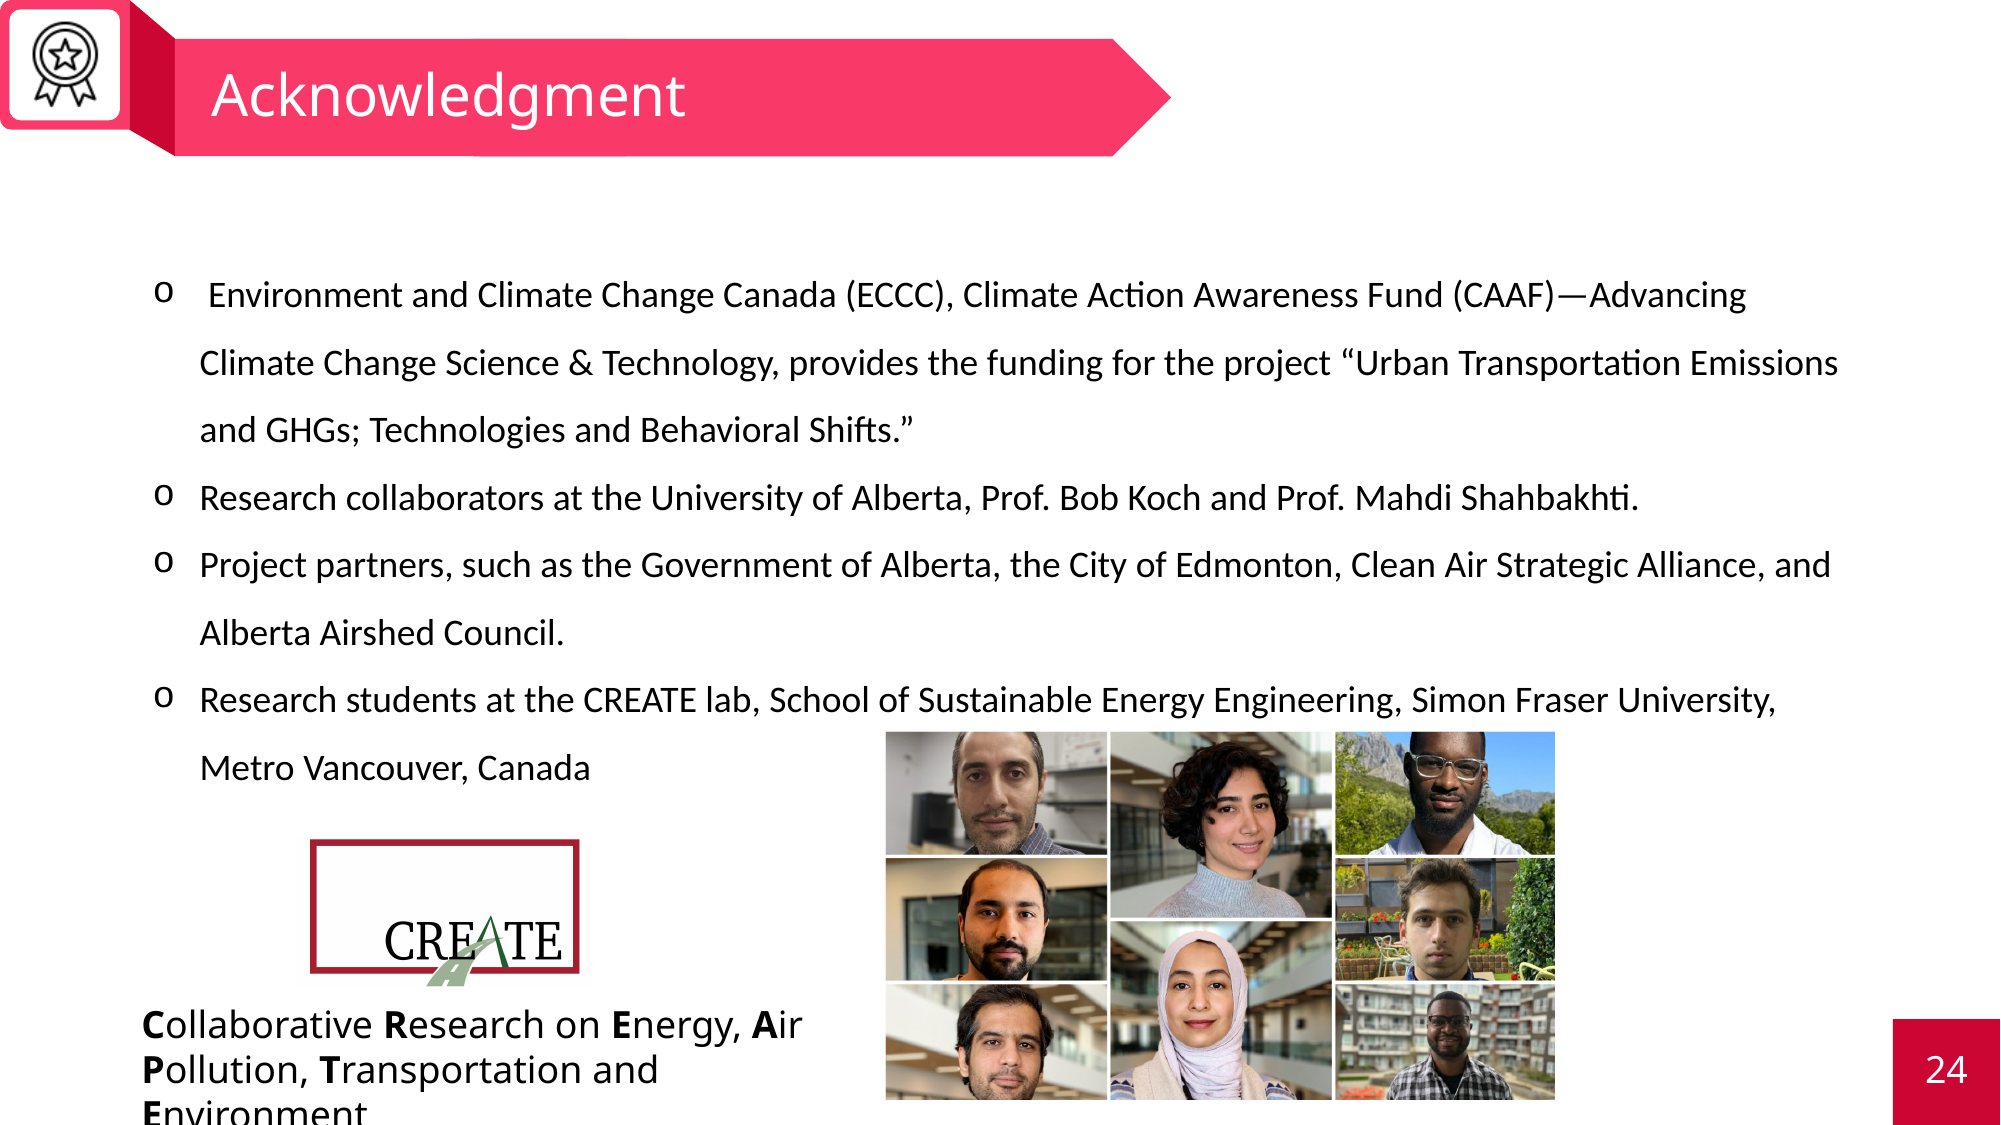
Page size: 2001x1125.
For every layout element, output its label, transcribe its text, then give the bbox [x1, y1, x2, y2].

slide_number 24 [1892, 1019, 2000, 1125]
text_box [0, 0, 1172, 157]
picture [883, 728, 1555, 1100]
picture [20, 19, 111, 110]
text_box Collaborative Research on Energy, Air Pollution, Transportation and Environment [126, 993, 820, 1125]
picture [297, 838, 594, 987]
text_box Environment and Climate Change Canada (ECCC), Climate Action Awareness Fund (CAAF)—Advancing Climate Change Science & Technology, provides the funding for the project “Urban Transportation Emissions and GHGs; Technologies and Behavioral Shifts.” Research collaborators at the University of Alberta, Prof. Bob Koch and Prof. Mahdi Shahbakhti. Project partners, such as the Government of Alberta, the City of Edmonton, Clean Air Strategic Alliance, and Alberta Airshed Council. Research students at the CREATE lab, School of Sustainable Energy Engineering, Simon Fraser University, Metro Vancouver, Canada [138, 240, 1860, 796]
